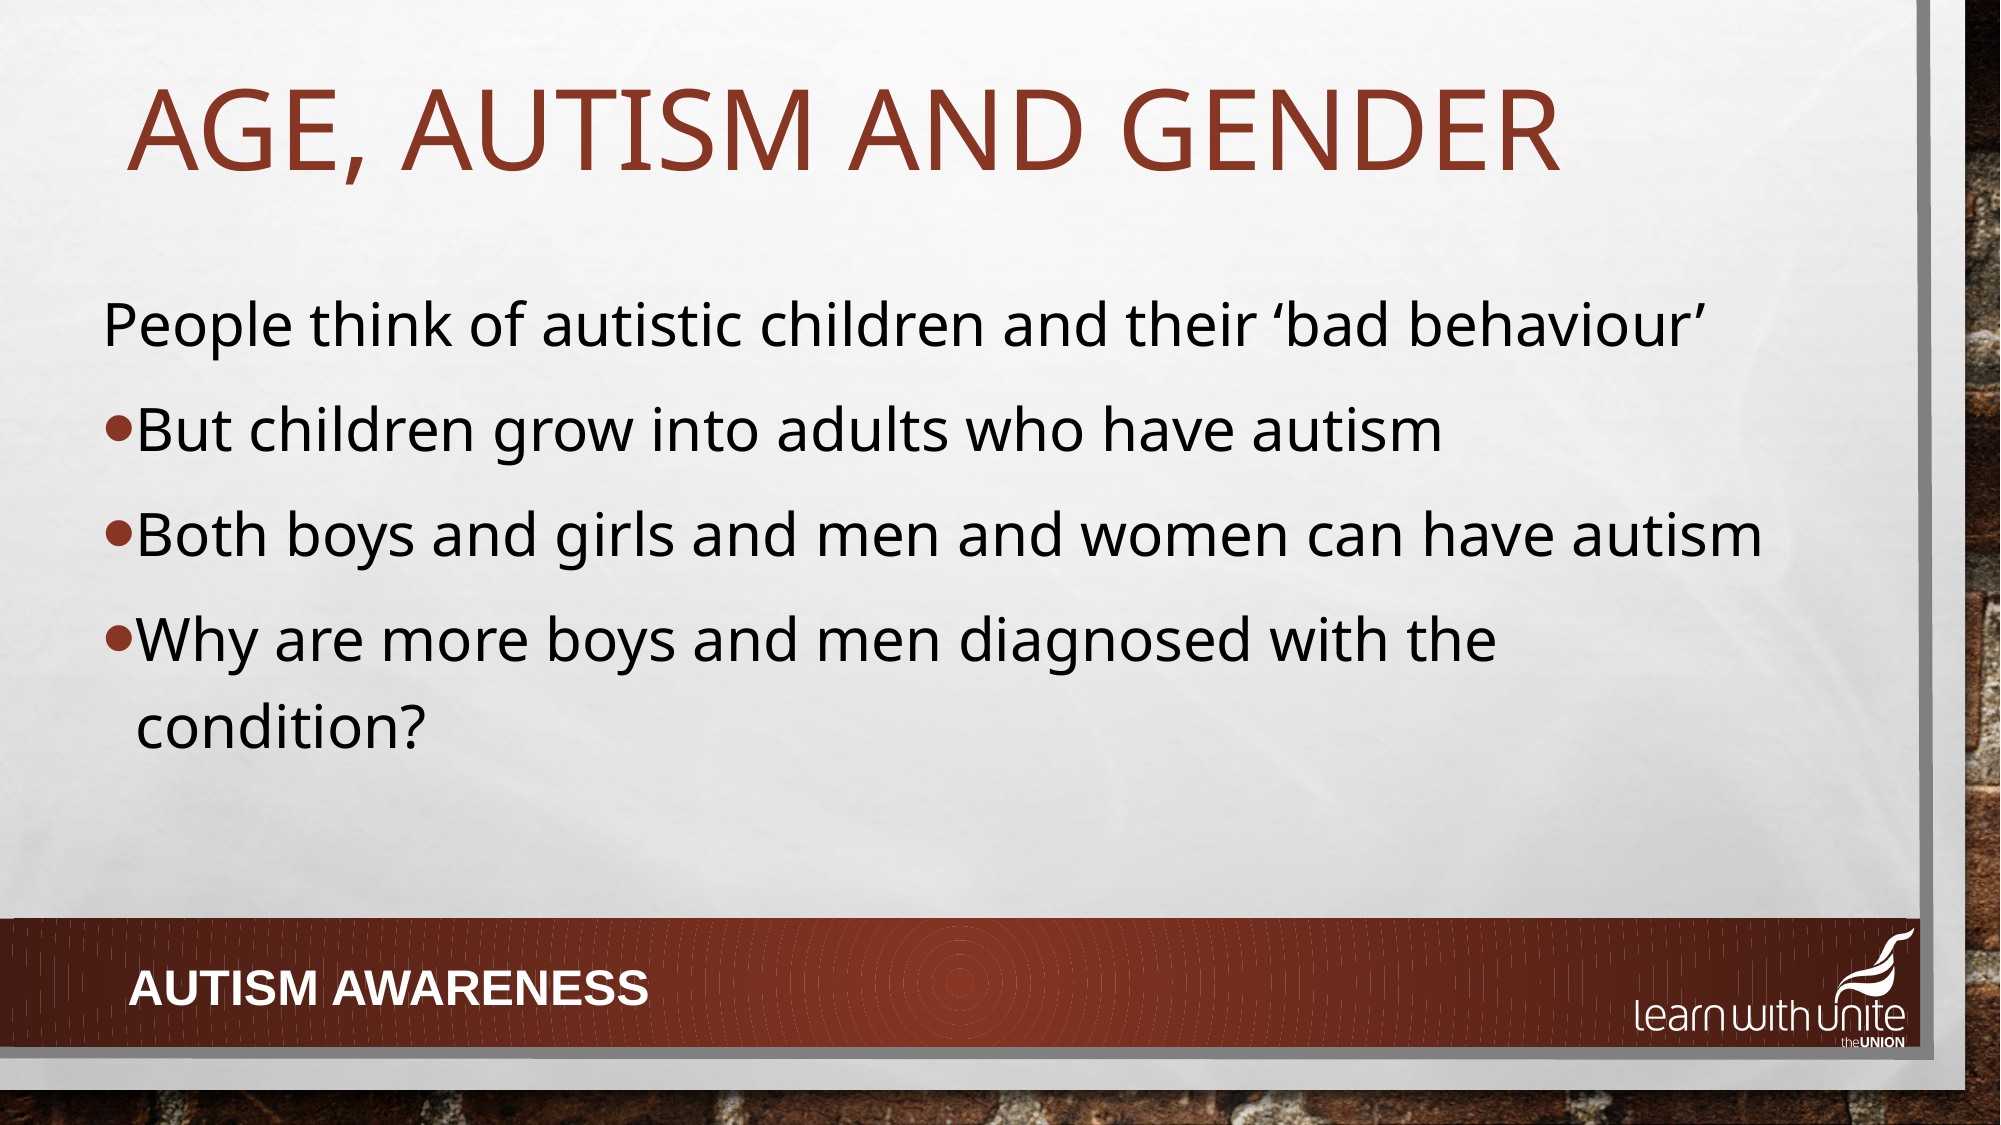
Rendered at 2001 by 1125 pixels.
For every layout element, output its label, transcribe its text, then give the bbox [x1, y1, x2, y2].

title AGE, AUTISM and gender [112, 39, 1818, 229]
list People think of autistic children and their ‘bad behaviour’ But children grow into adults who have autism Both boys and girls and men and women can have autism Why are more boys and men diagnosed with the condition? [87, 204, 1793, 828]
picture [1629, 918, 1921, 1066]
picture [0, 0, 2000, 1125]
footer autism awareness [112, 944, 1616, 1027]
